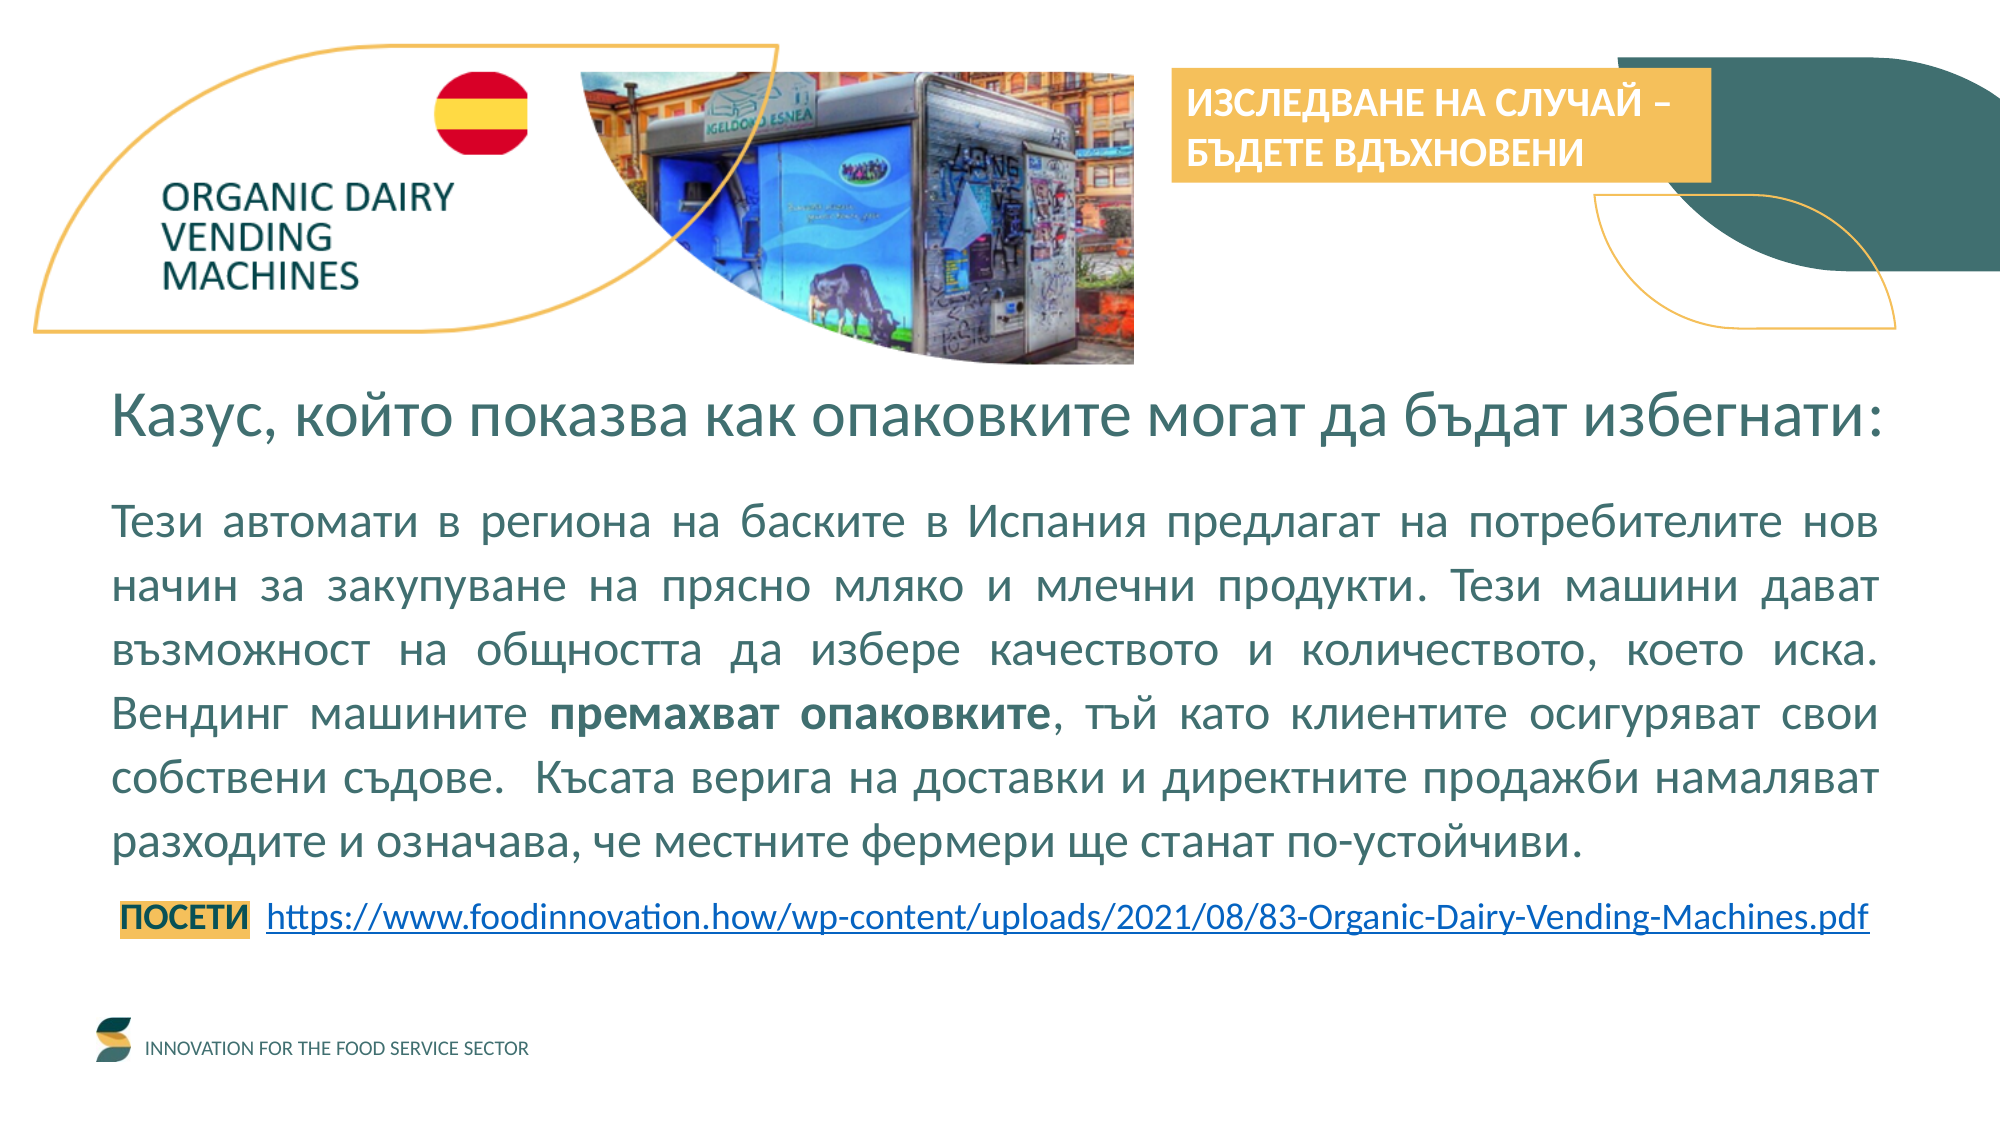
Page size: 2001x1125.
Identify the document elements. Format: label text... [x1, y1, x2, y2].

text_box ИЗСЛЕДВАНЕ НА СЛУЧАЙ – БЪДЕТЕ ВДЪХНОВЕНИ [1171, 67, 1712, 183]
list Казус, който показва как опаковките могат да бъдат избегнати: [96, 372, 1904, 476]
list Тези автомати в региона на баските в Испания предлагат на потребителите нов начин за закупуване на прясно мляко и млечни продукти. Тези машини дават възможност на общността да избере качеството и количеството, което иска. Вендинг машините премахват опаковките, тъй като клиентите осигуряват свои собствени съдове. Късата верига на доставки и директните продажби намаляват разходите и означава, че местните фермери ще станат по-устойчиви. ПОСЕТИ https://www.foodinnovation.how/wp-content/uploads/2021/08/83-Organic-Dairy-Vending-Machines.pdf [96, 475, 1896, 865]
picture [96, 1017, 131, 1062]
picture [33, 24, 1134, 374]
